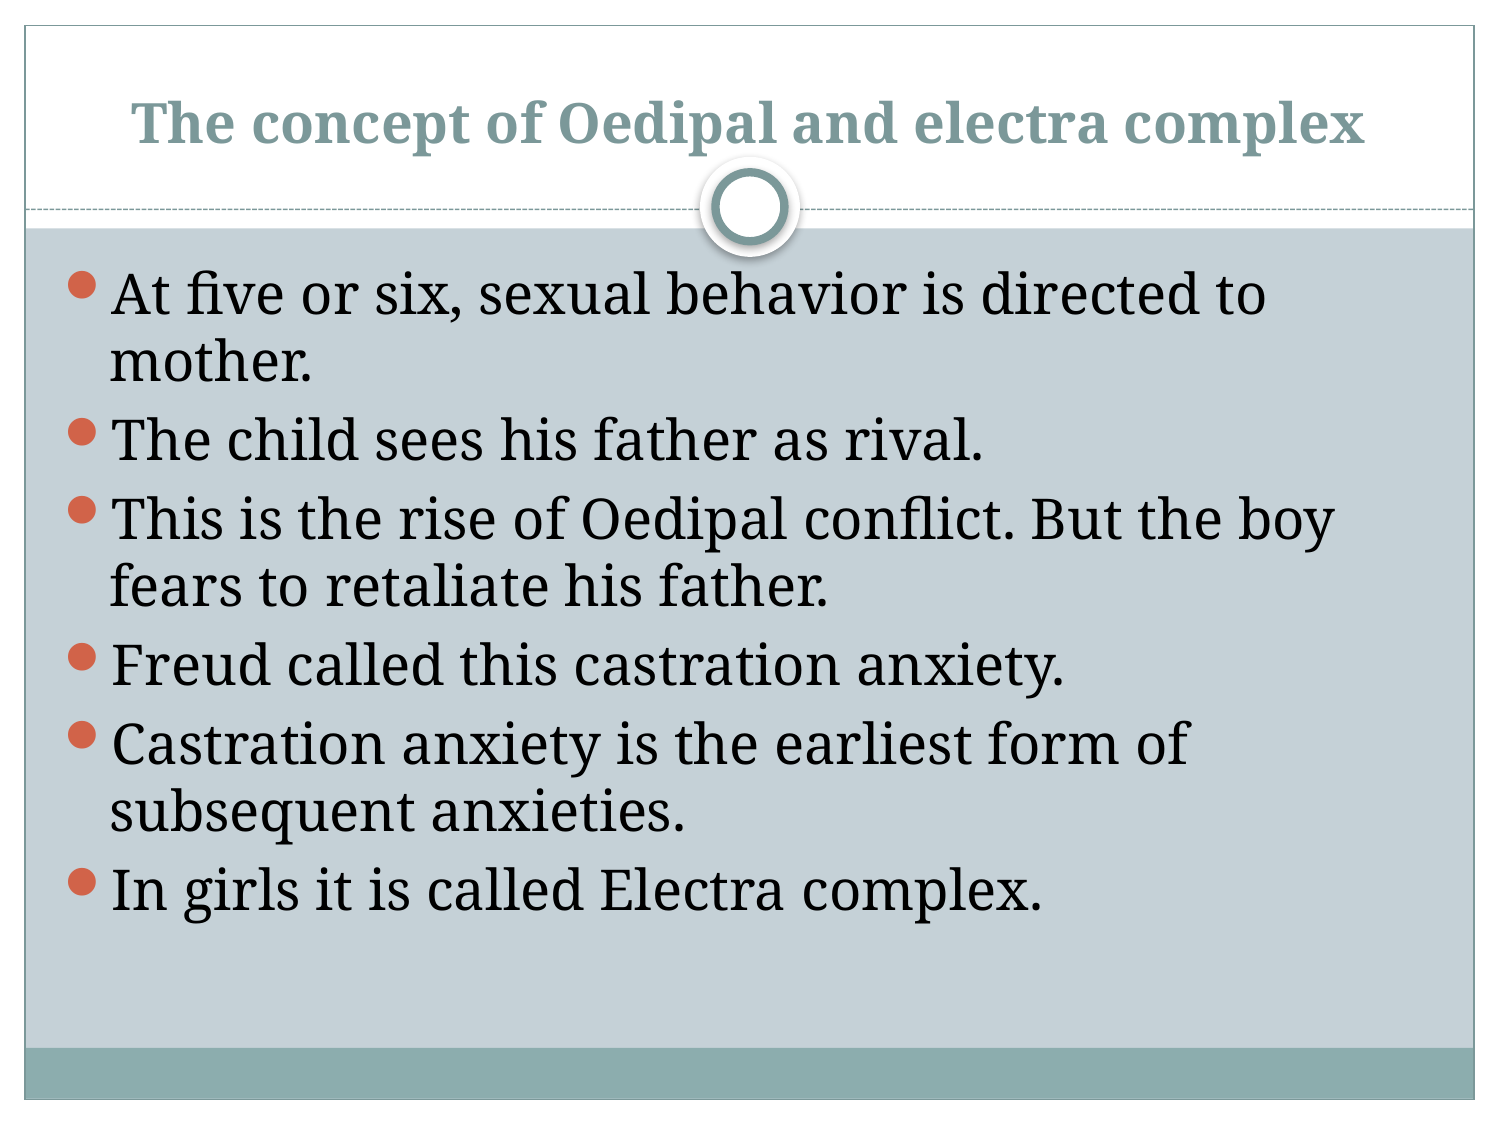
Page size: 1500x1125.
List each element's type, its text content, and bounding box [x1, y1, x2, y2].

list At five or six, sexual behavior is directed to mother. The child sees his father as rival. This is the rise of Oedipal conflict. But the boy fears to retaliate his father. Freud called this castration anxiety. Castration anxiety is the earliest form of subsequent anxieties. In girls it is called Electra complex. [49, 250, 1445, 1001]
title The concept of Oedipal and electra complex [49, 37, 1450, 162]
